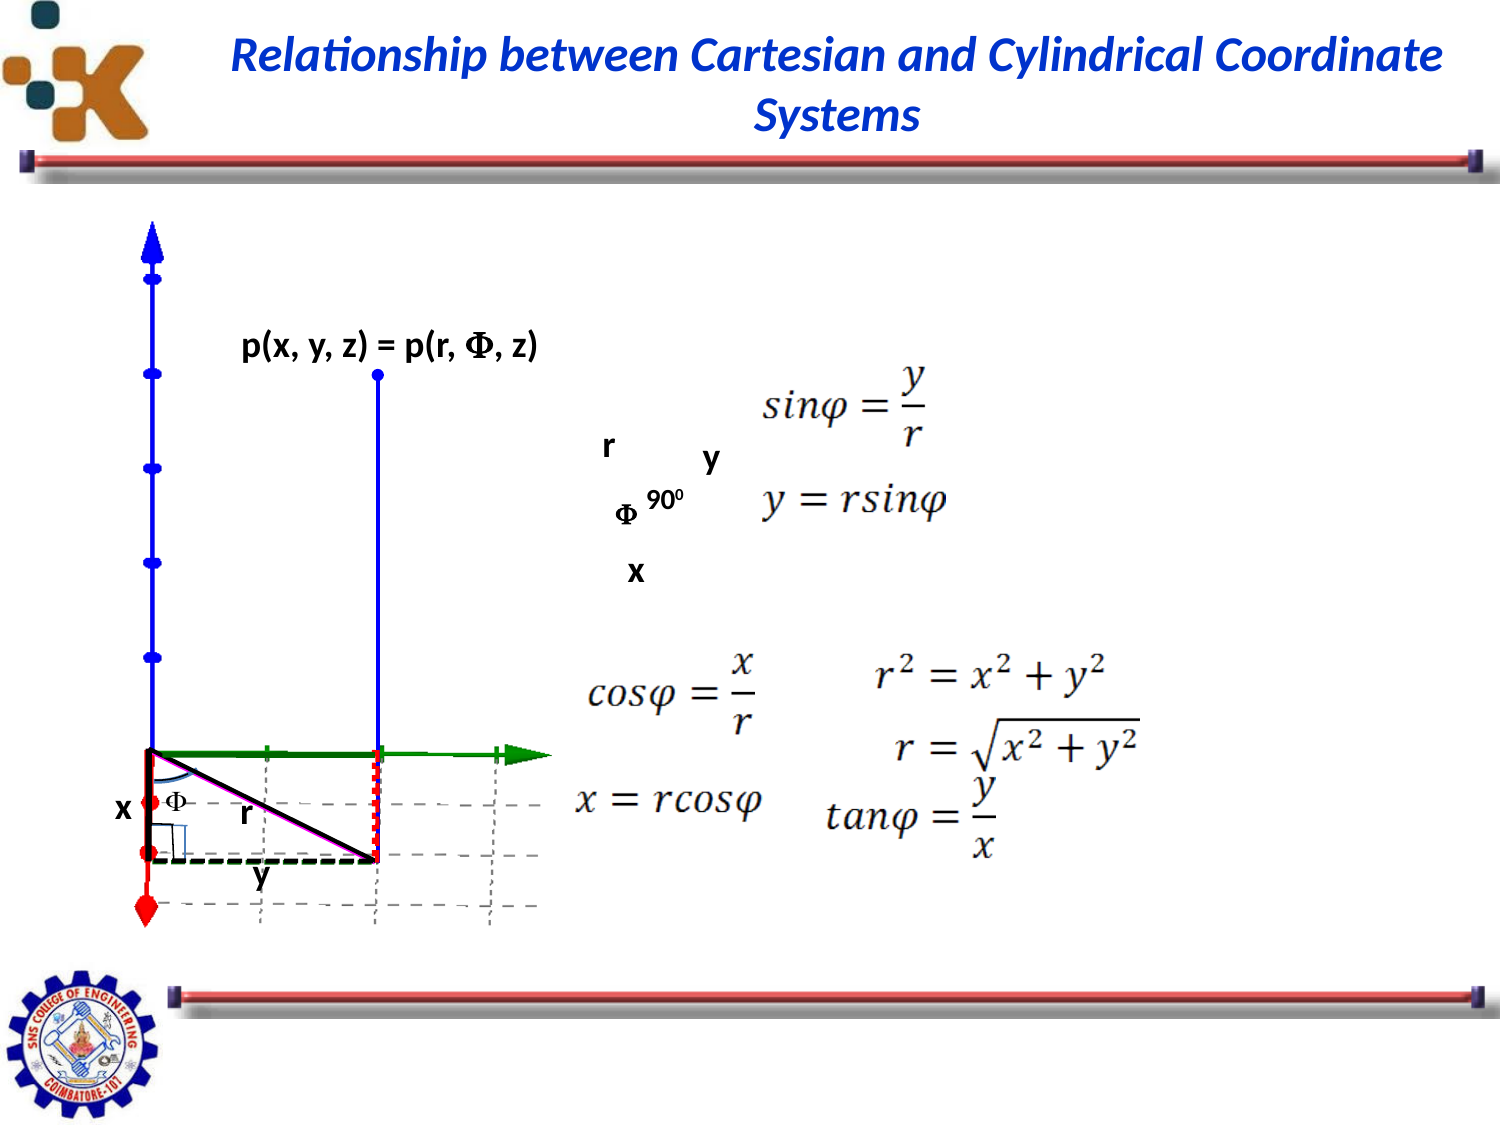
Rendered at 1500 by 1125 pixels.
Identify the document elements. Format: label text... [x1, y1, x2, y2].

picture [0, 962, 1500, 1125]
picture [762, 474, 946, 532]
text_box [151, 0, 1500, 75]
picture [109, 199, 561, 951]
text_box [324, 808, 379, 812]
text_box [82, 629, 379, 862]
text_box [587, 412, 736, 599]
picture [874, 649, 1108, 709]
text_box Relationship between Cartesian and Cylindrical Coordinate Systems [174, 75, 1500, 131]
picture [574, 774, 763, 832]
picture [0, 0, 1500, 184]
picture [824, 712, 1140, 868]
picture [587, 649, 755, 743]
picture [762, 362, 927, 455]
text_box [165, 757, 371, 761]
